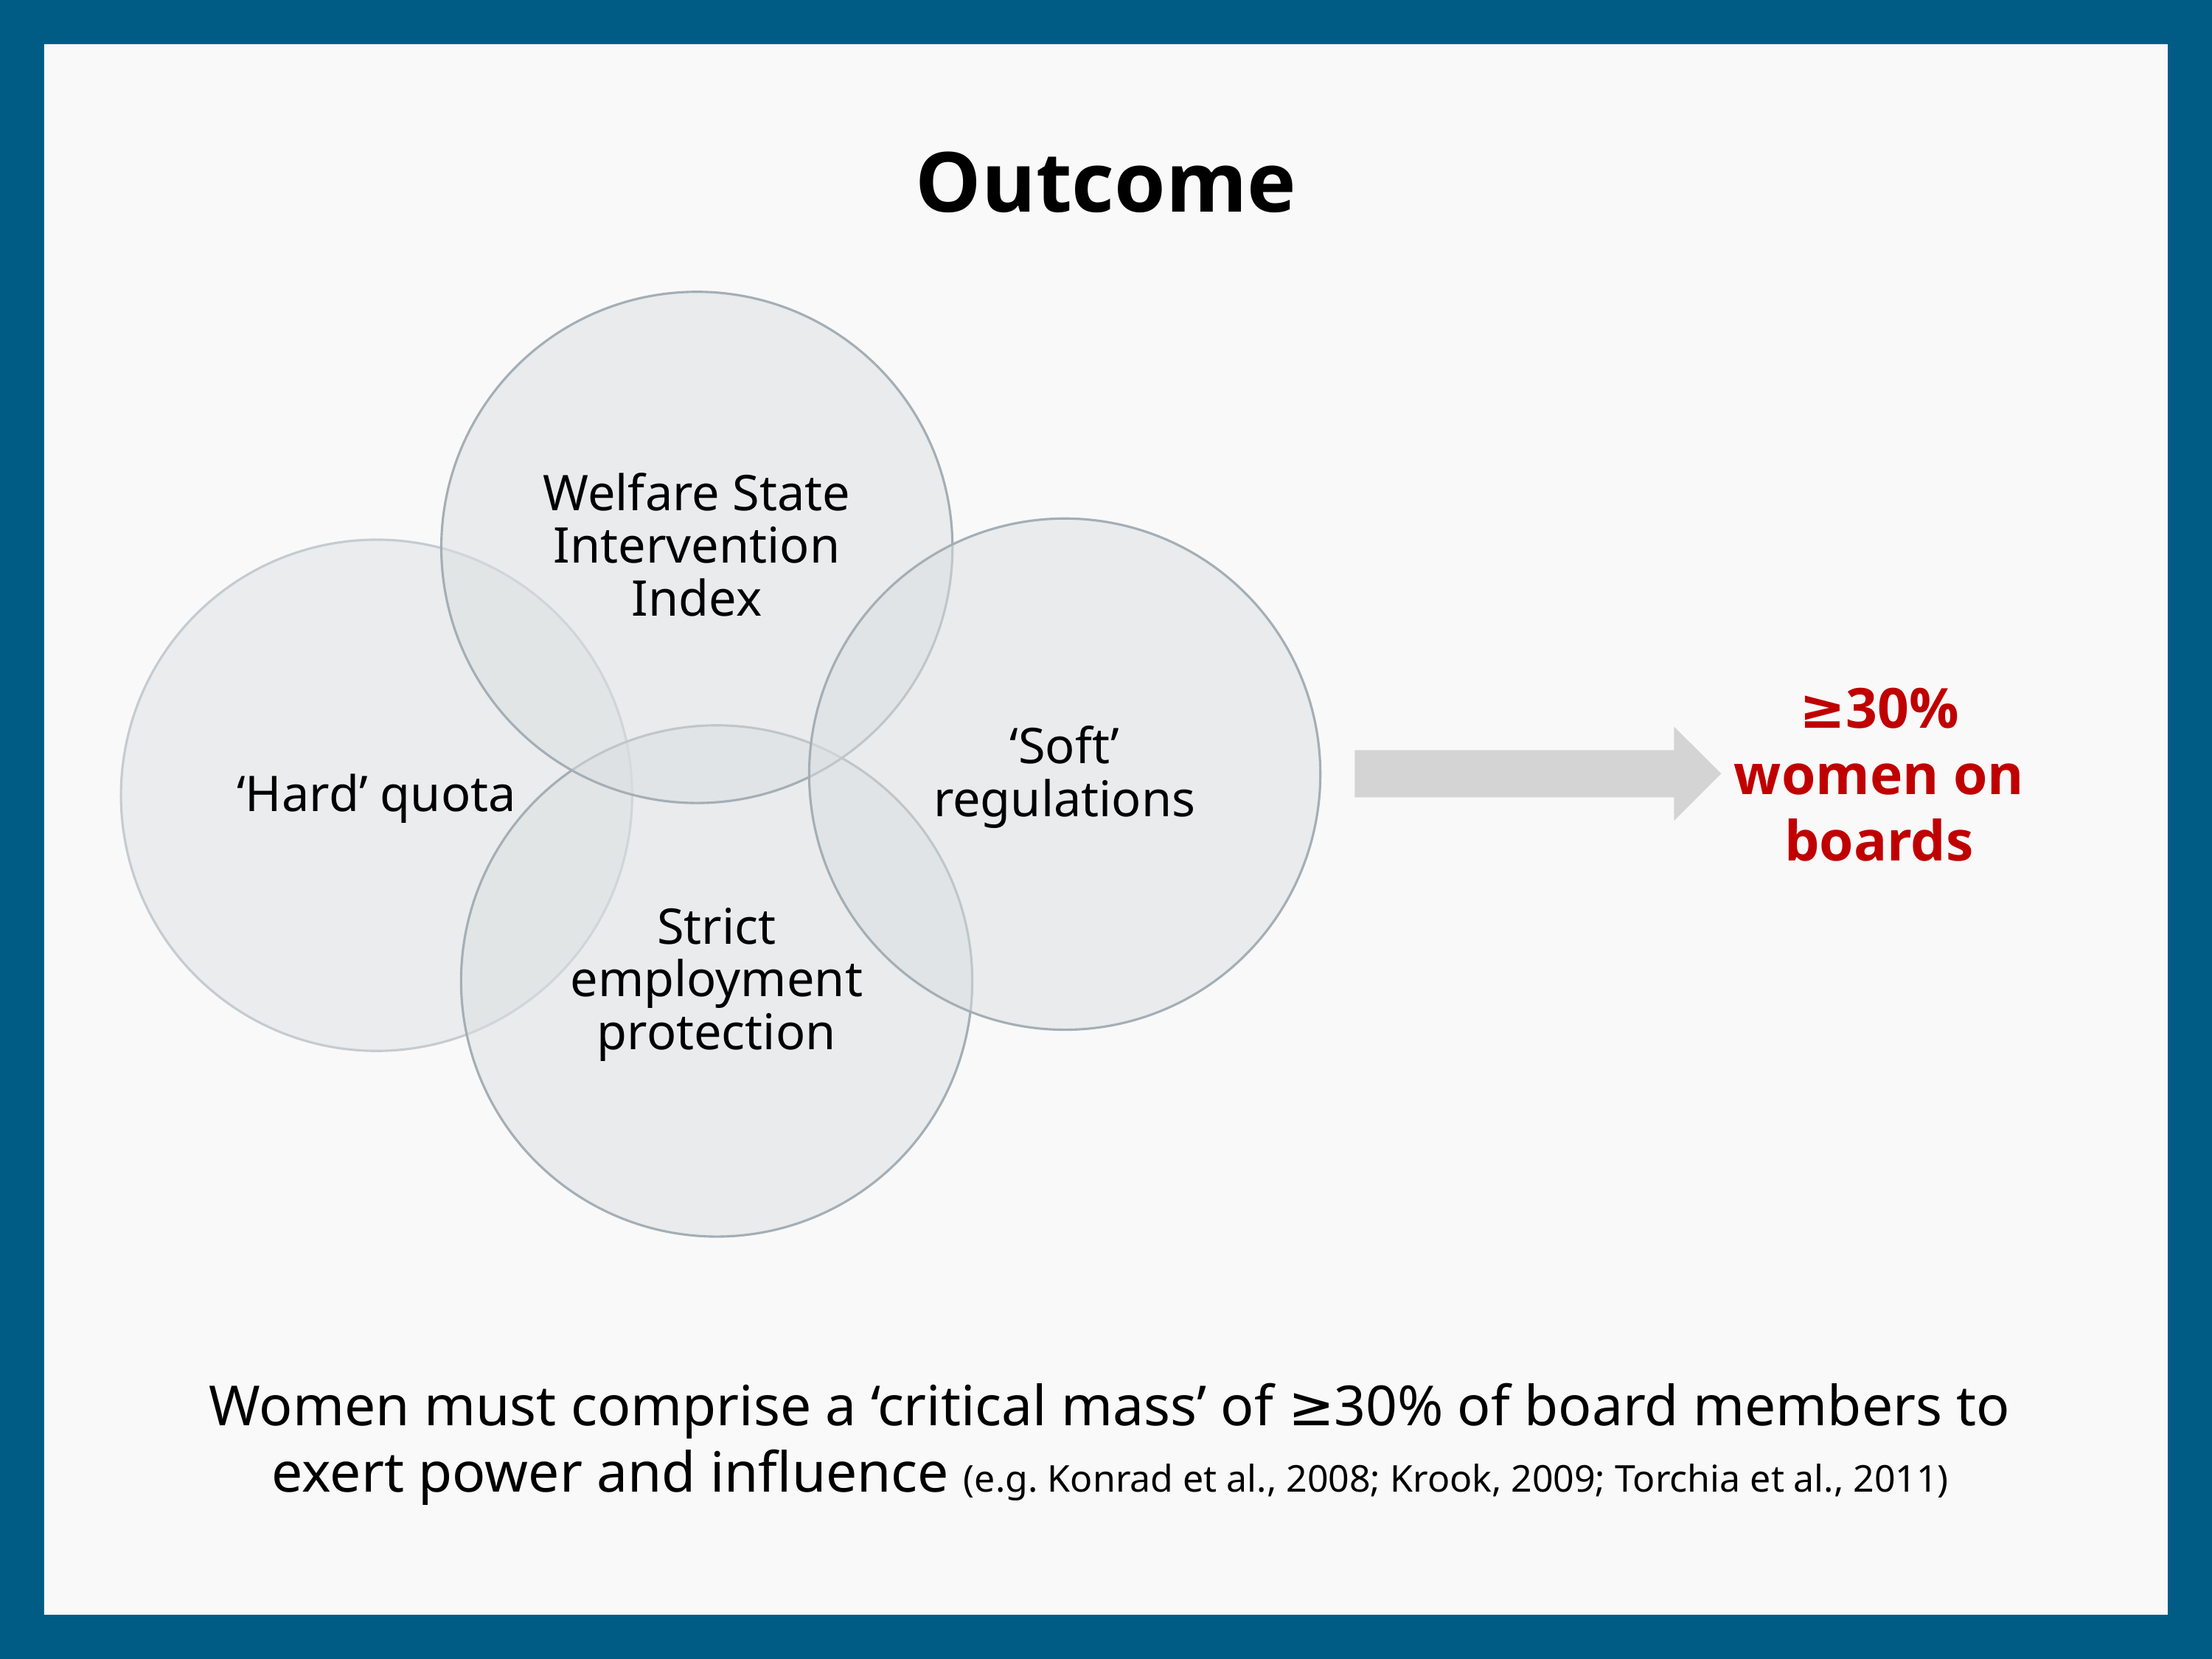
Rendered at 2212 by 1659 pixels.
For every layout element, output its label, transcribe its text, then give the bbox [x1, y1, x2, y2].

text_box Outcome [771, 123, 1441, 234]
text_box ≥30% women on boards [1721, 667, 2037, 878]
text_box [120, 286, 1422, 1262]
text_box [1423, 725, 1722, 822]
text_box Women must comprise a ‘critical mass’ of ≥30% of board members to exert power and influence (e.g. Konrad et al., 2008; Krook, 2009; Torchia et al., 2011) [119, 1359, 2101, 1537]
